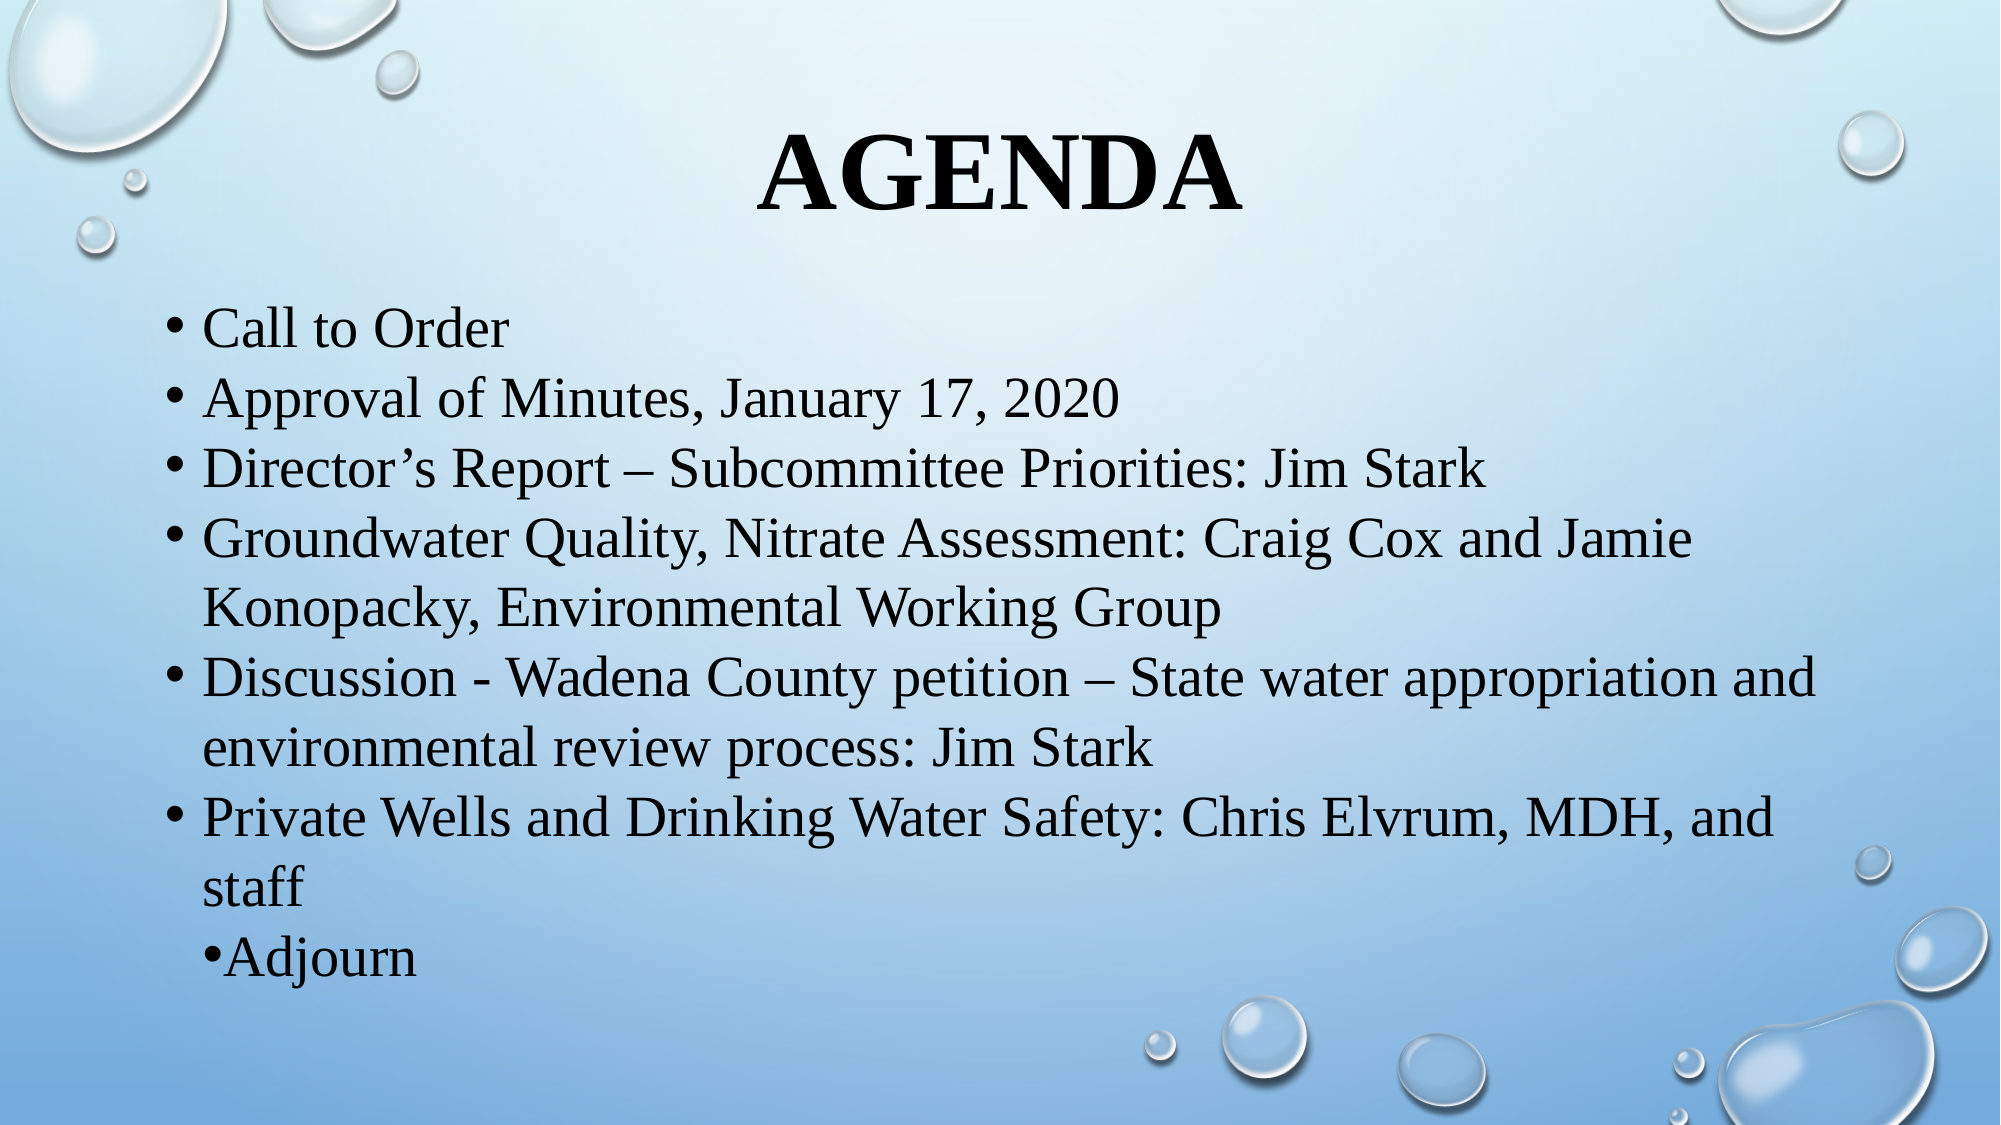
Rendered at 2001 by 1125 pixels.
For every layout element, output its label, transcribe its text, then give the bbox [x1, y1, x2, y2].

title Agenda [149, 101, 1851, 246]
picture [0, 0, 2000, 1125]
list Call to Order Approval of Minutes, January 17, 2020 Director’s Report – Subcommittee Priorities: Jim Stark Groundwater Quality, Nitrate Assessment: Craig Cox and Jamie Konopacky, Environmental Working Group Discussion - Wadena County petition – State water appropriation and environmental review process: Jim Stark Private Wells and Drinking Water Safety: Chris Elvrum, MDH, and staff Adjourn [149, 281, 1850, 1062]
